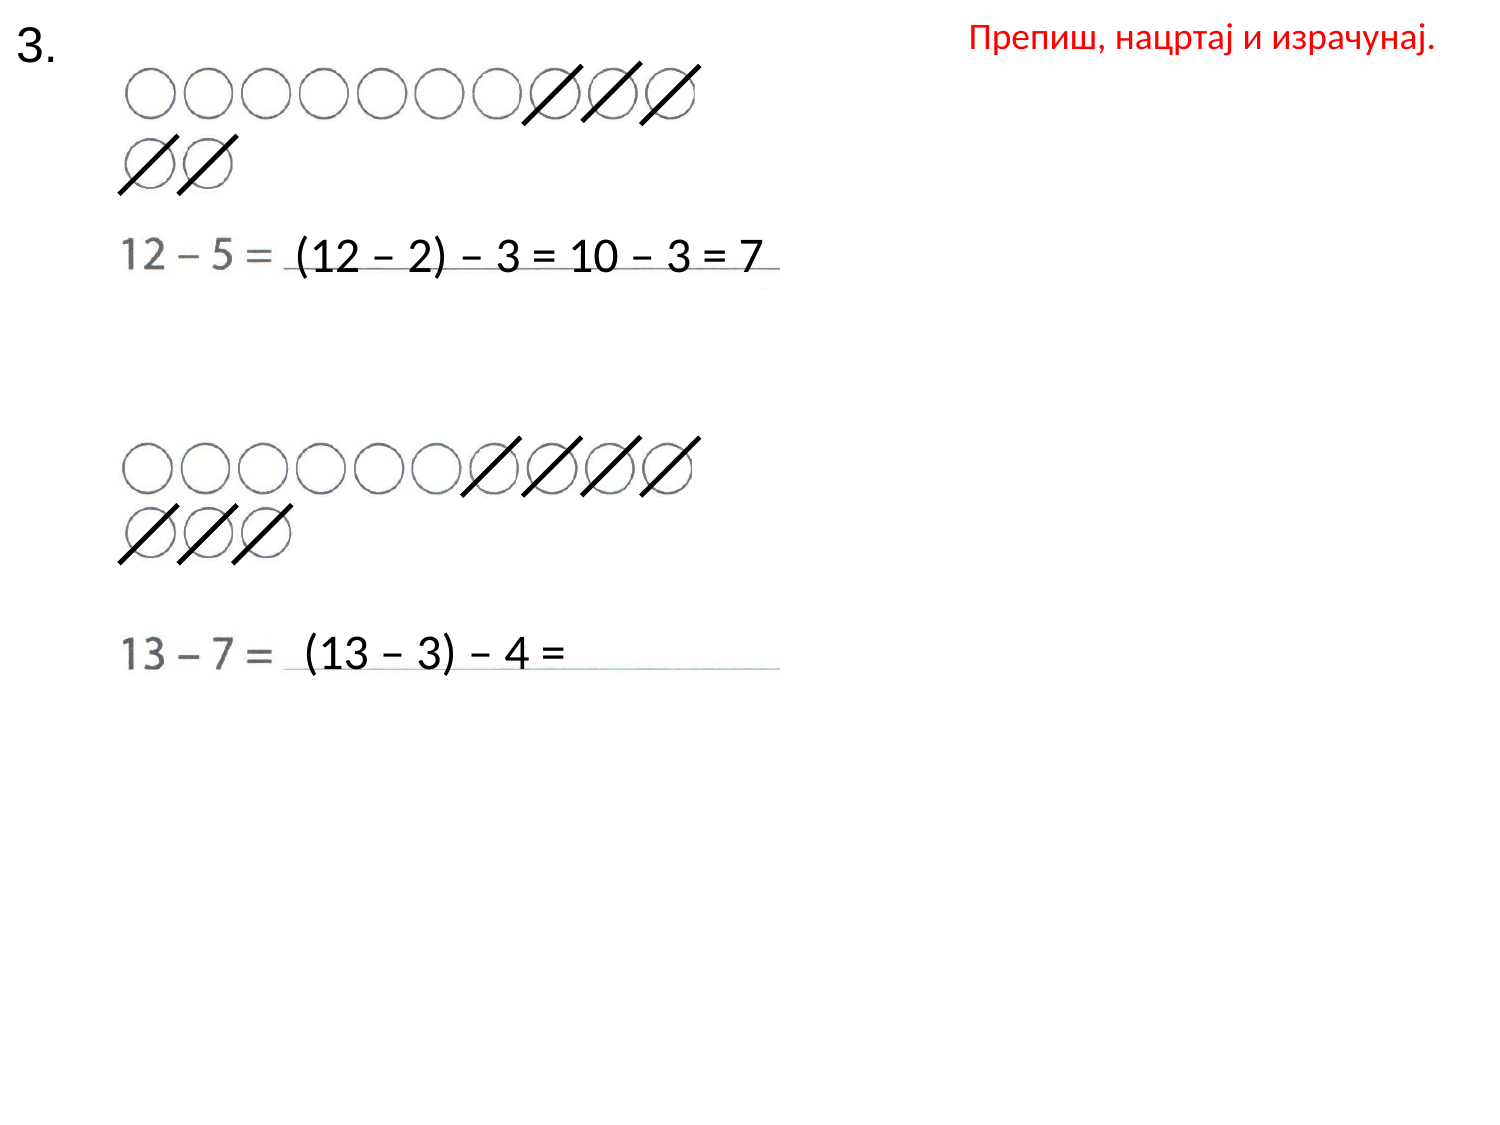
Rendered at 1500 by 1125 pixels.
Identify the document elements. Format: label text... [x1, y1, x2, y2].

picture [88, 39, 695, 122]
text_box Препиш, нацртај и израчунај. [953, 4, 1452, 65]
text_box (12 – 2) – 3 = 10 – 3 = 7 [279, 215, 791, 291]
picture [106, 135, 233, 197]
text_box 3. [1, 4, 73, 80]
picture [88, 617, 781, 688]
picture [85, 414, 693, 497]
picture [88, 219, 781, 291]
picture [106, 504, 294, 576]
